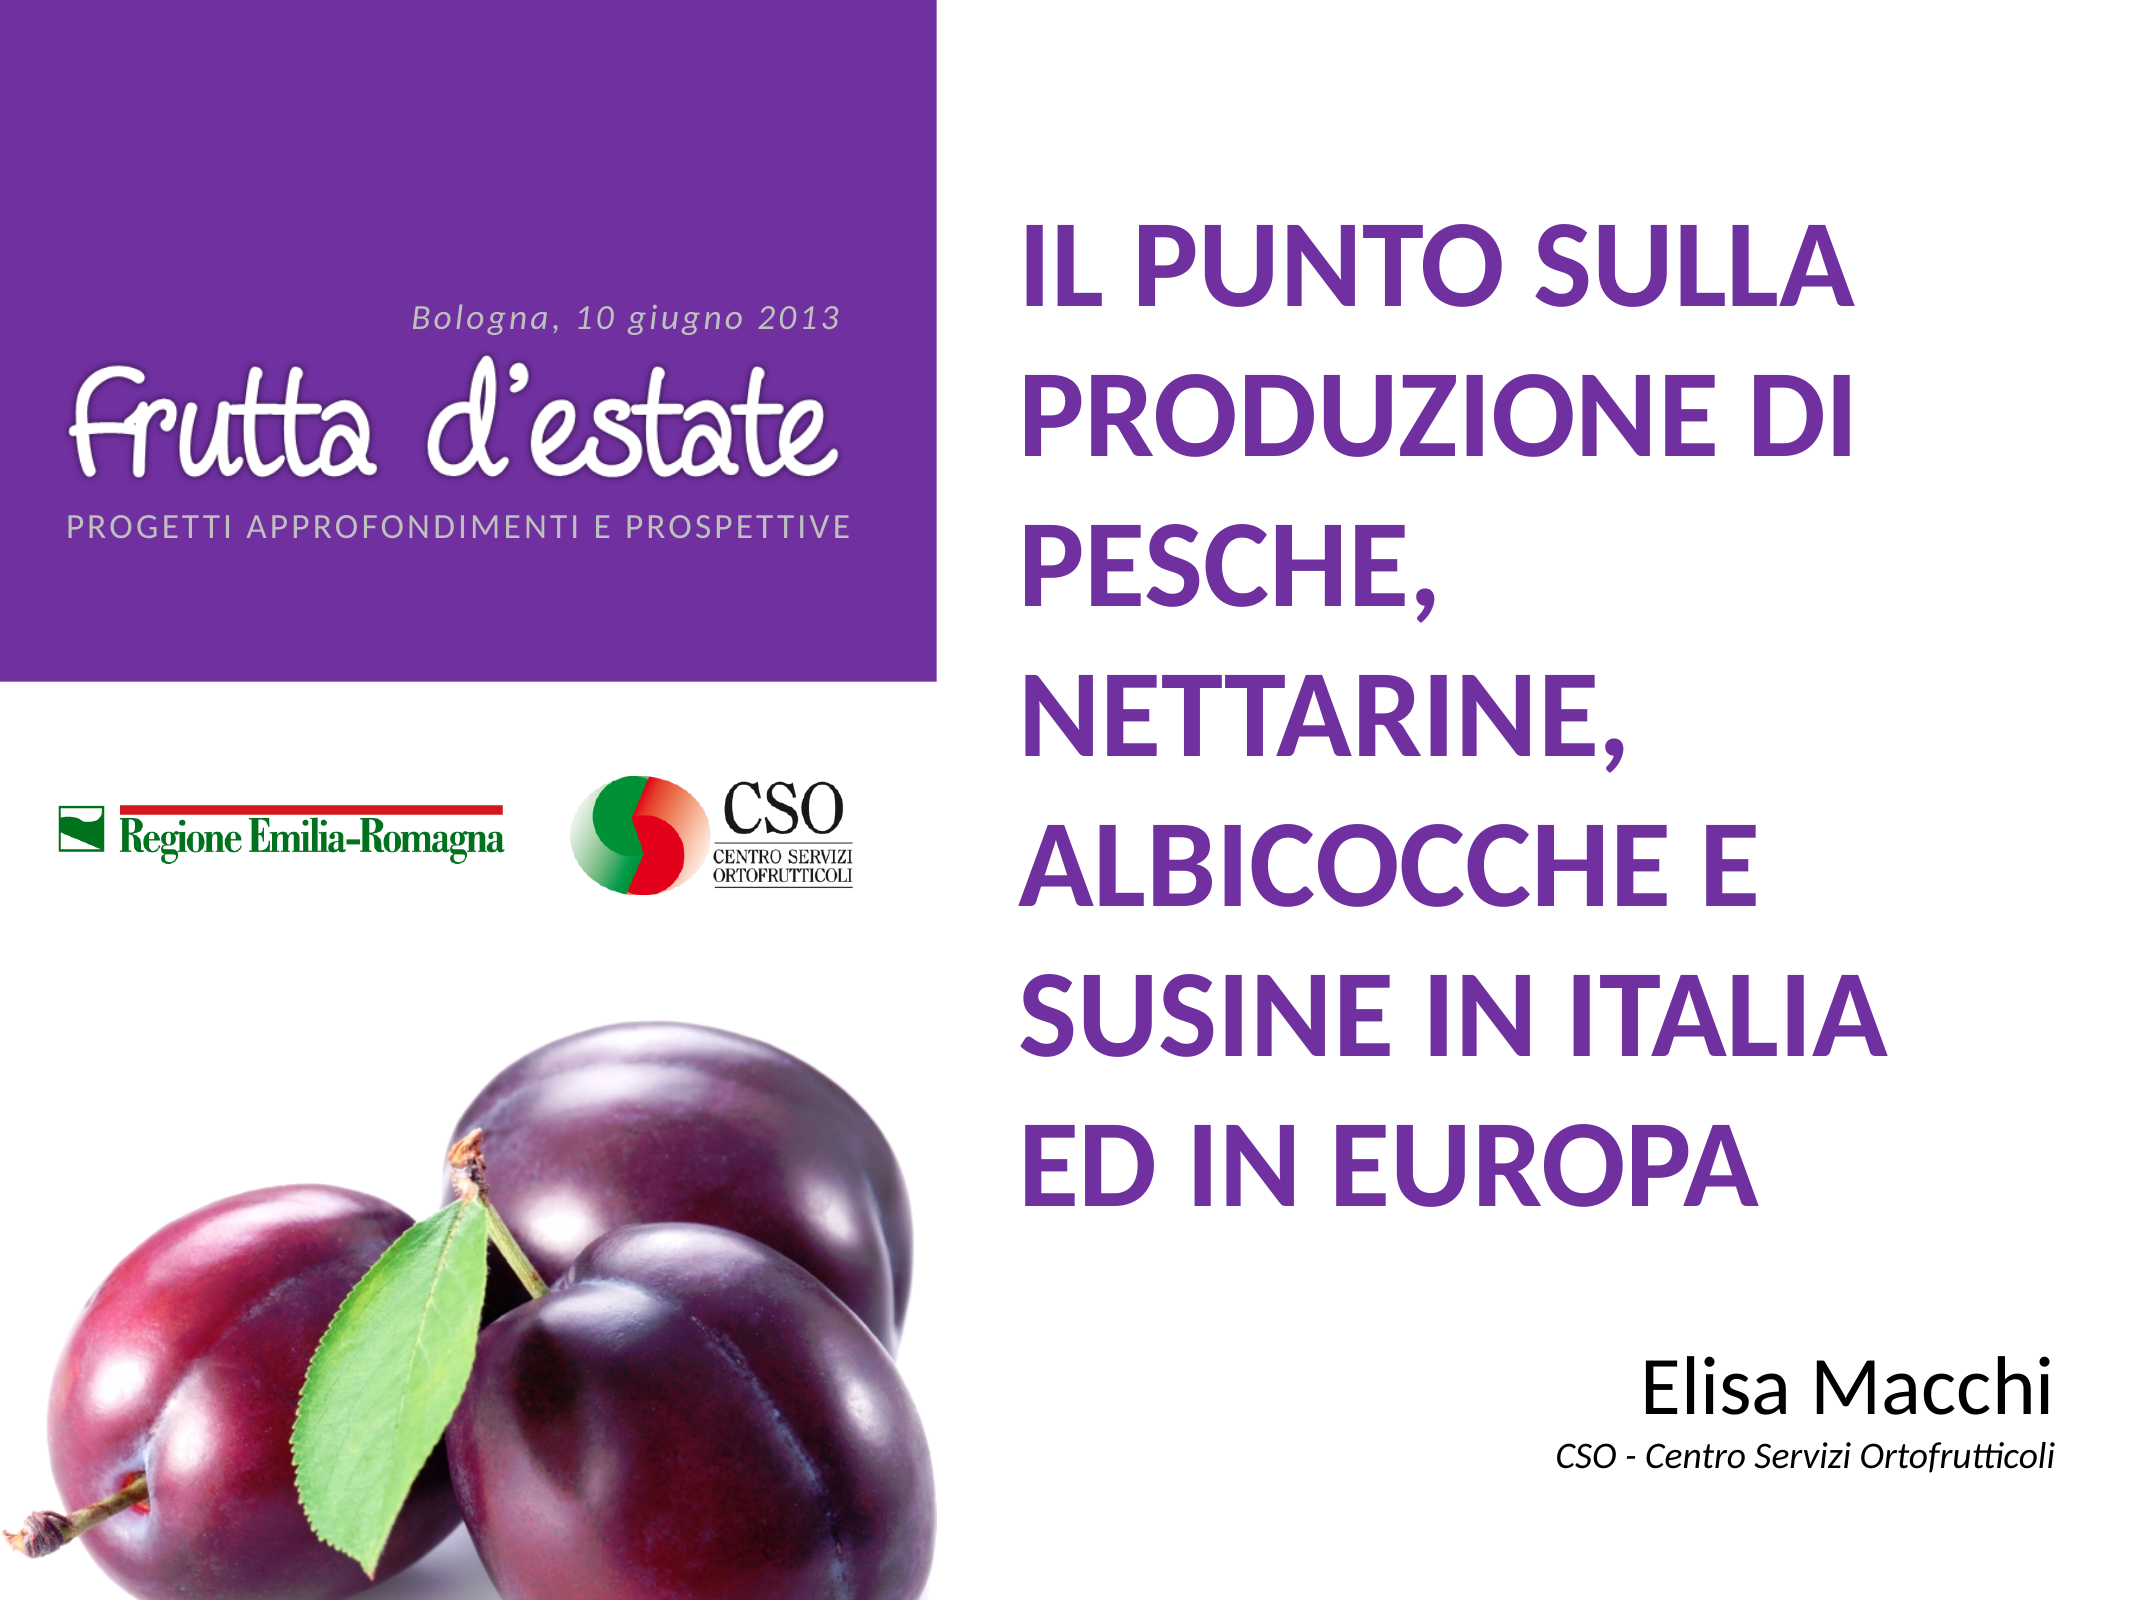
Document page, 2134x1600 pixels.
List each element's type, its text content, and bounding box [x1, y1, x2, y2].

picture [48, 350, 855, 493]
text_box [0, 0, 937, 682]
text_box IL PUNTO SULLA PRODUZIONE DI PESCHE, NETTARINE, ALBICOCCHE E SUSINE IN ITALIA ED IN EUROPA Elisa Macchi CSO - Centro Servizi Ortofrutticoli [1003, 173, 2070, 1484]
picture [0, 1020, 937, 1600]
picture [570, 776, 855, 895]
text_box PROGETTI APPROFONDIMENTI E PROSPETTIVE [27, 489, 890, 551]
text_box Bologna, 10 giugno 2013 [357, 280, 855, 341]
picture [48, 793, 515, 878]
